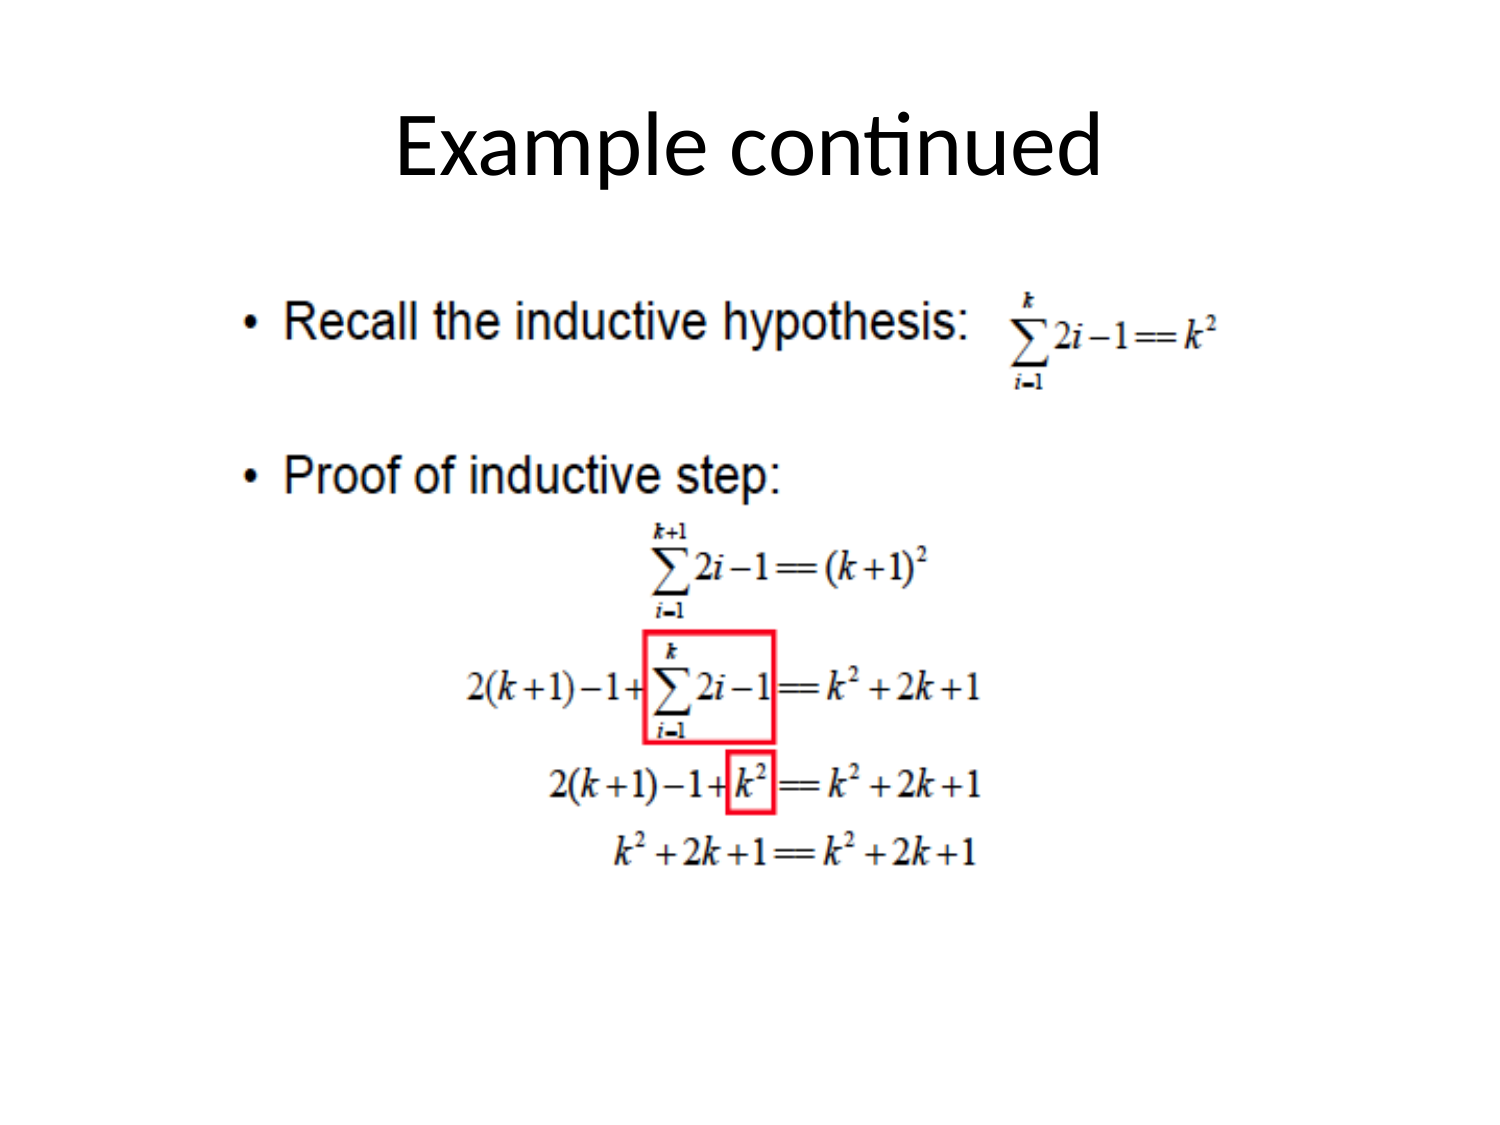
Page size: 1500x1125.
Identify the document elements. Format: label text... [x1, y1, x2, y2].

title Example continued [75, 45, 1425, 233]
picture [223, 278, 1233, 895]
